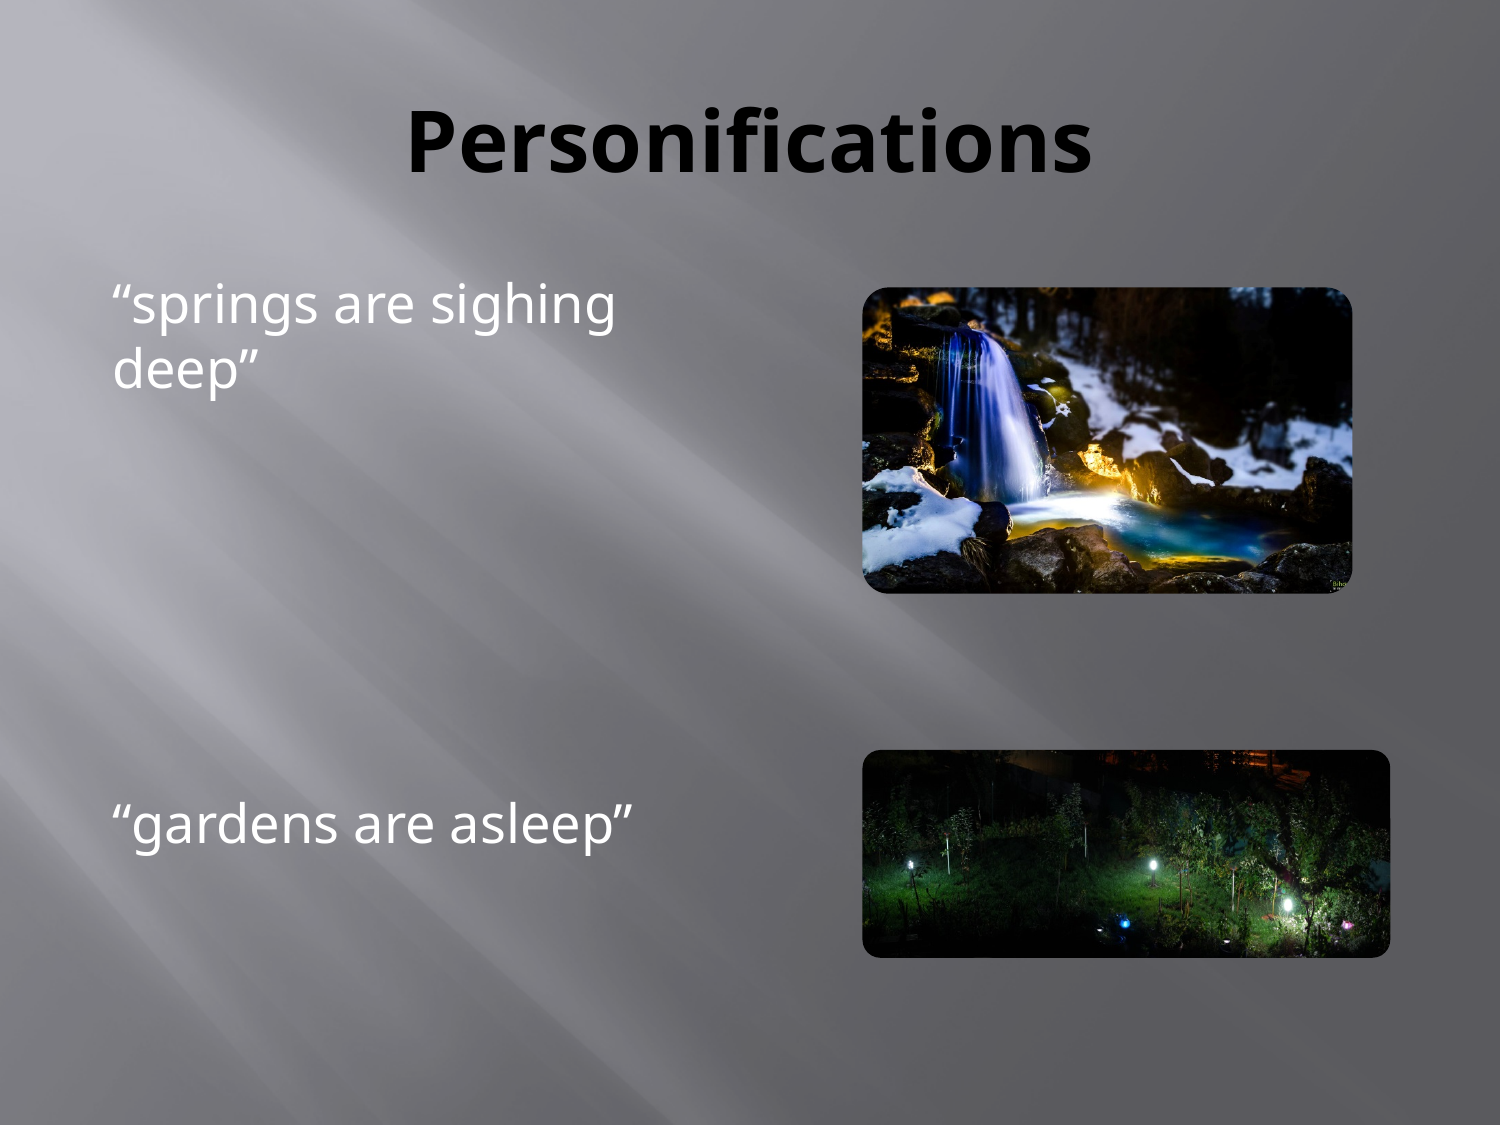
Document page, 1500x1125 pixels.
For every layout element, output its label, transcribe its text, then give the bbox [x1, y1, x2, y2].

picture [862, 287, 1353, 594]
title Personifications [75, 45, 1425, 233]
list “springs are sighing deep” “gardens are asleep” [75, 262, 738, 1005]
picture [862, 749, 1391, 959]
